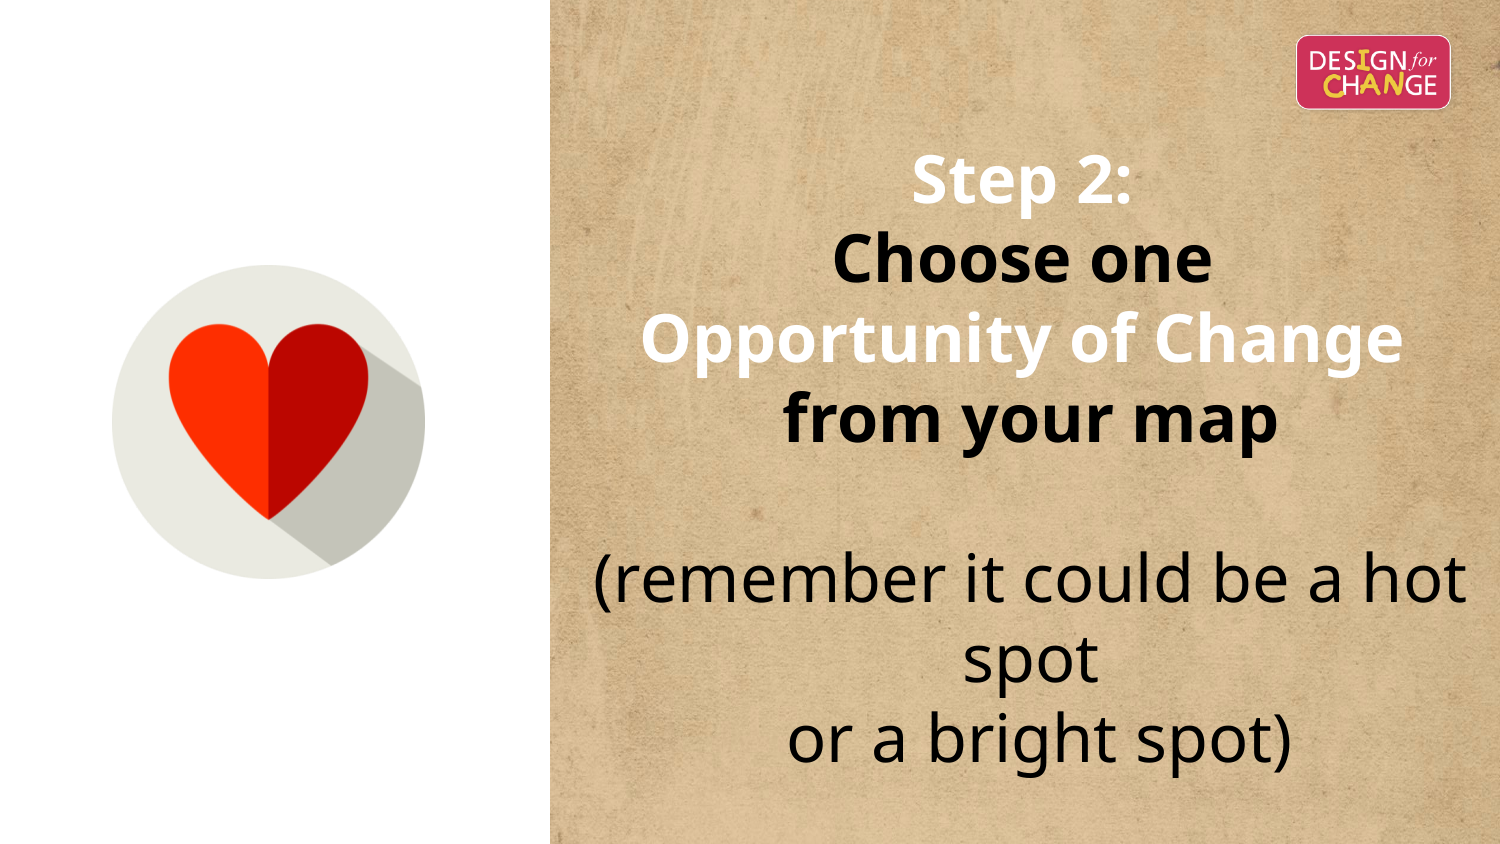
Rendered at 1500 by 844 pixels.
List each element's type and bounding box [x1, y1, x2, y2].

picture [112, 265, 426, 579]
picture [550, 0, 1500, 844]
